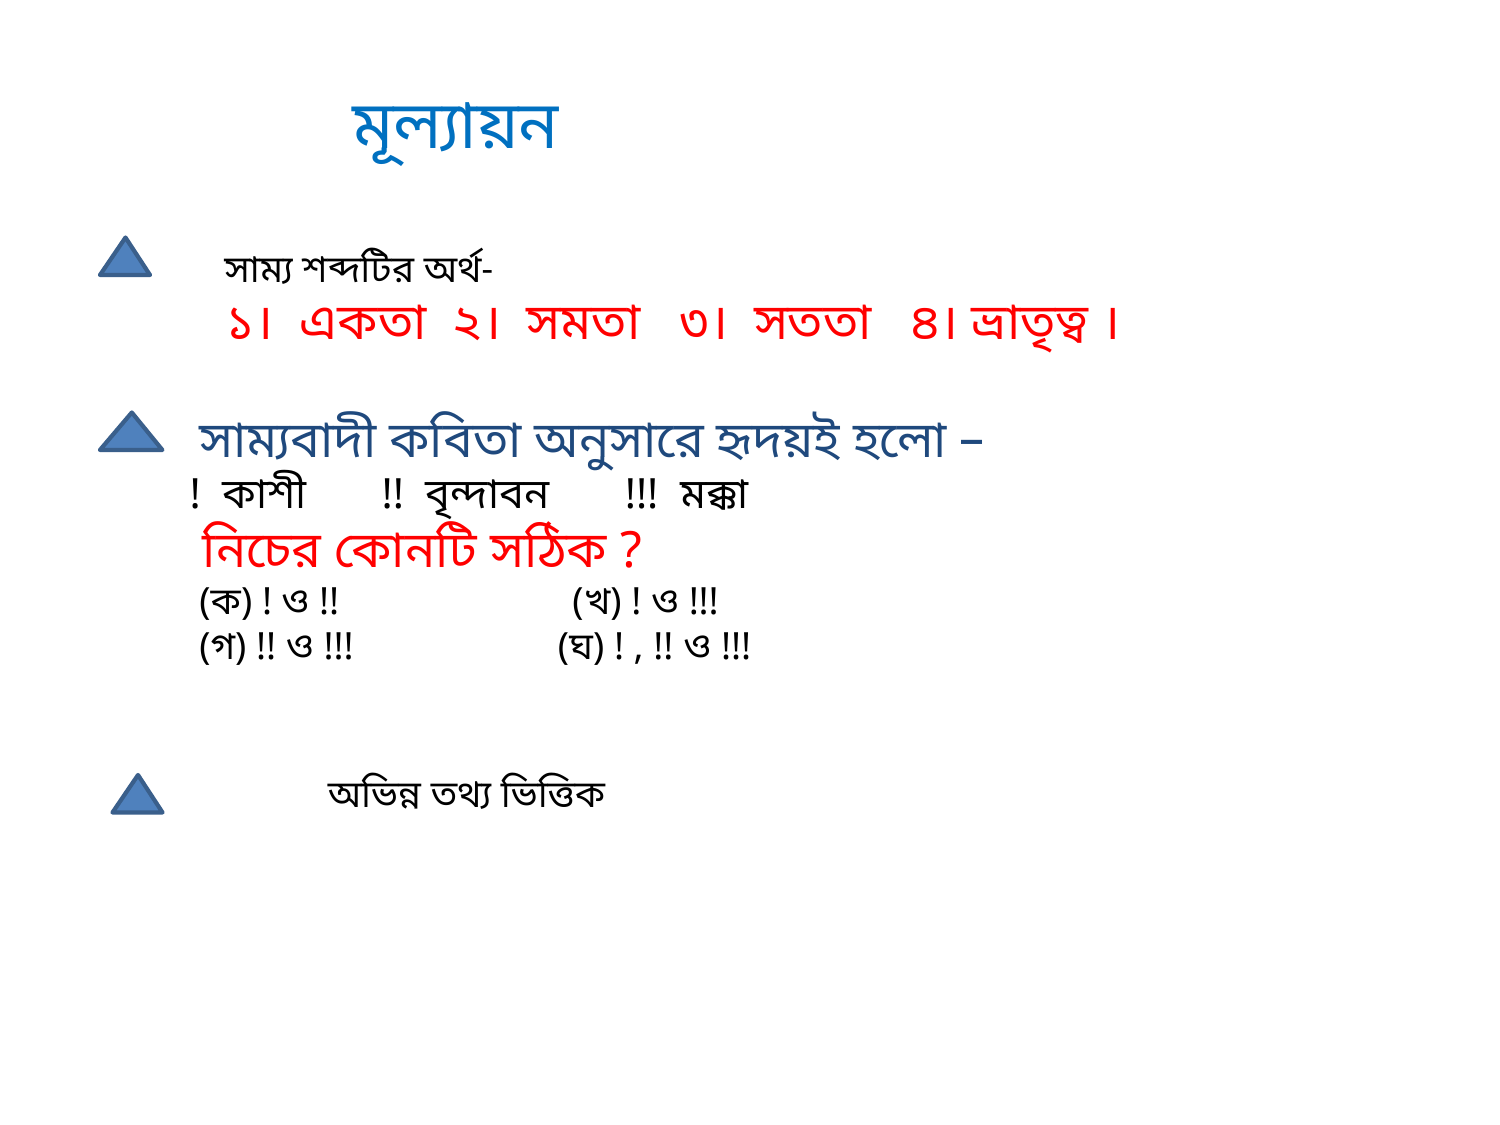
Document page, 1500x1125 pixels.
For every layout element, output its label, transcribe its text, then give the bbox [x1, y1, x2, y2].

text_box অভিন্ন তথ্য ভিত্তিক [313, 762, 630, 823]
text_box [98, 410, 165, 453]
text_box সাম্যবাদী কবিতা অনুসারে হৃদয়ই হলো – ! কাশী !! বৃন্দাবন !!! মক্কা নিচের কোনটি সঠিক ? (ক) ! ও !! (খ) ! ও !!! (গ) !! ও !!! (ঘ) ! , !! ও !!! [174, 399, 1238, 675]
text_box মূল্যায়ন [337, 74, 800, 170]
text_box [110, 772, 165, 815]
text_box সাম্য শব্দটির অর্থ- ১। একতা ২। সমতা ৩। সততা ৪। ভ্রাতৃত্ব । [199, 237, 1269, 403]
text_box [98, 235, 152, 278]
